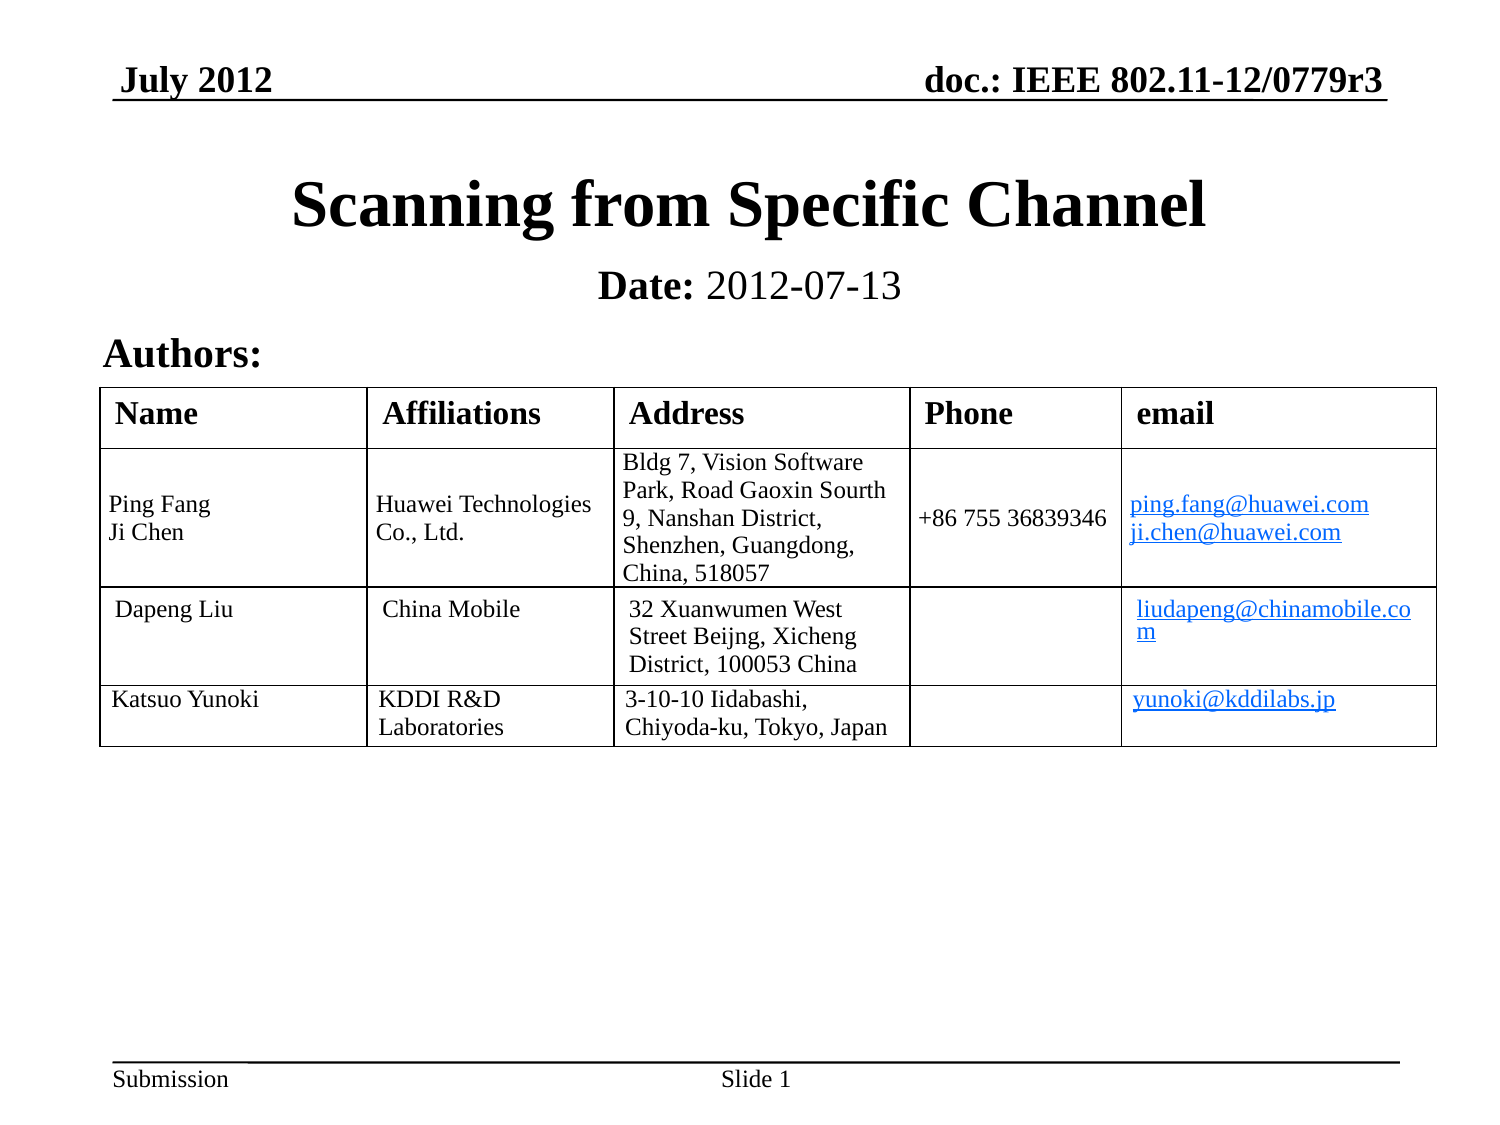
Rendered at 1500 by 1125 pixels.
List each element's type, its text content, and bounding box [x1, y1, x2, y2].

table_cell +86 755 36839346 [911, 449, 1121, 586]
table_cell Bldg 7, Vision Software Park, Road Gaoxin Sourth 9, Nanshan District, Shenzhen, Guangdong, China, 518057 [615, 449, 909, 586]
table_header Affiliations [368, 388, 613, 448]
list Date: 2012-07-13 [112, 249, 1388, 313]
text_box Authors: [87, 318, 325, 381]
table_cell [911, 588, 1121, 685]
table_cell KDDI R&D Laboratories [368, 686, 613, 746]
table_cell 32 Xuanwumen West Street Beijng, Xicheng District, 100053 China [615, 588, 909, 685]
table_header Address [615, 388, 909, 448]
table_header Name [101, 388, 366, 448]
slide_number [118, 54, 274, 101]
title Scanning from Specific Channel [112, 112, 1388, 249]
table_cell 3-10-10 Iidabashi, Chiyoda-ku, Tokyo, Japan [615, 686, 909, 746]
table_cell Dapeng Liu [101, 588, 366, 685]
table_cell Huawei Technologies Co., Ltd. [368, 449, 613, 586]
table_cell China Mobile [368, 588, 613, 685]
table_header Phone [911, 388, 1121, 448]
table_cell yunoki@kddilabs.jp [1122, 686, 1436, 746]
table_header email [1122, 388, 1436, 448]
table_cell [911, 686, 1121, 746]
slide_number Slide 1 [712, 1061, 800, 1093]
table_cell Katsuo Yunoki [101, 686, 366, 746]
table_cell Ping Fang Ji Chen [101, 449, 366, 586]
table_cell liudapeng@chinamobile.com [1122, 588, 1436, 685]
table_cell ping.fang@huawei.com ji.chen@huawei.com [1122, 449, 1436, 586]
